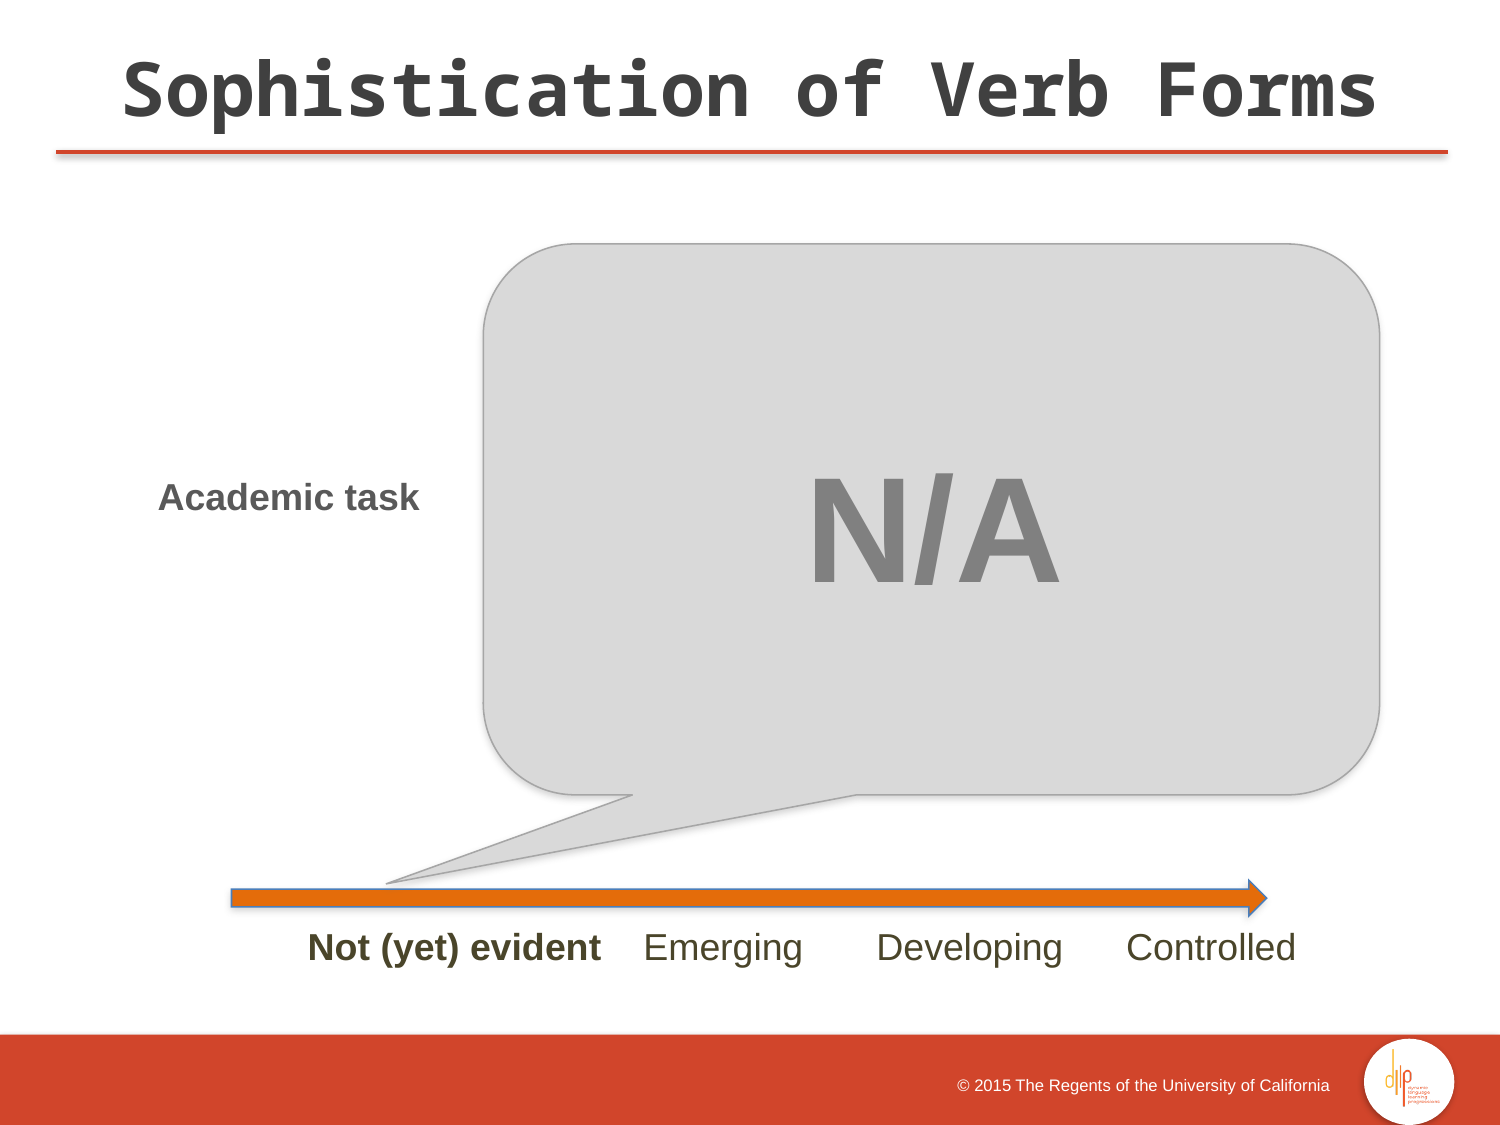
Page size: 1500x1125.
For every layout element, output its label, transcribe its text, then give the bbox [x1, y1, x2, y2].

picture [1382, 1047, 1442, 1109]
text_box [334, 125, 1313, 420]
text_box [231, 880, 1267, 916]
text_box Sophistication of Verb Forms [70, 33, 1430, 152]
text_box N/A [734, 424, 1079, 620]
text_box [385, 243, 1380, 884]
text_box Academic task Not (yet) evident Emerging Developing Controlled [142, 420, 1407, 976]
